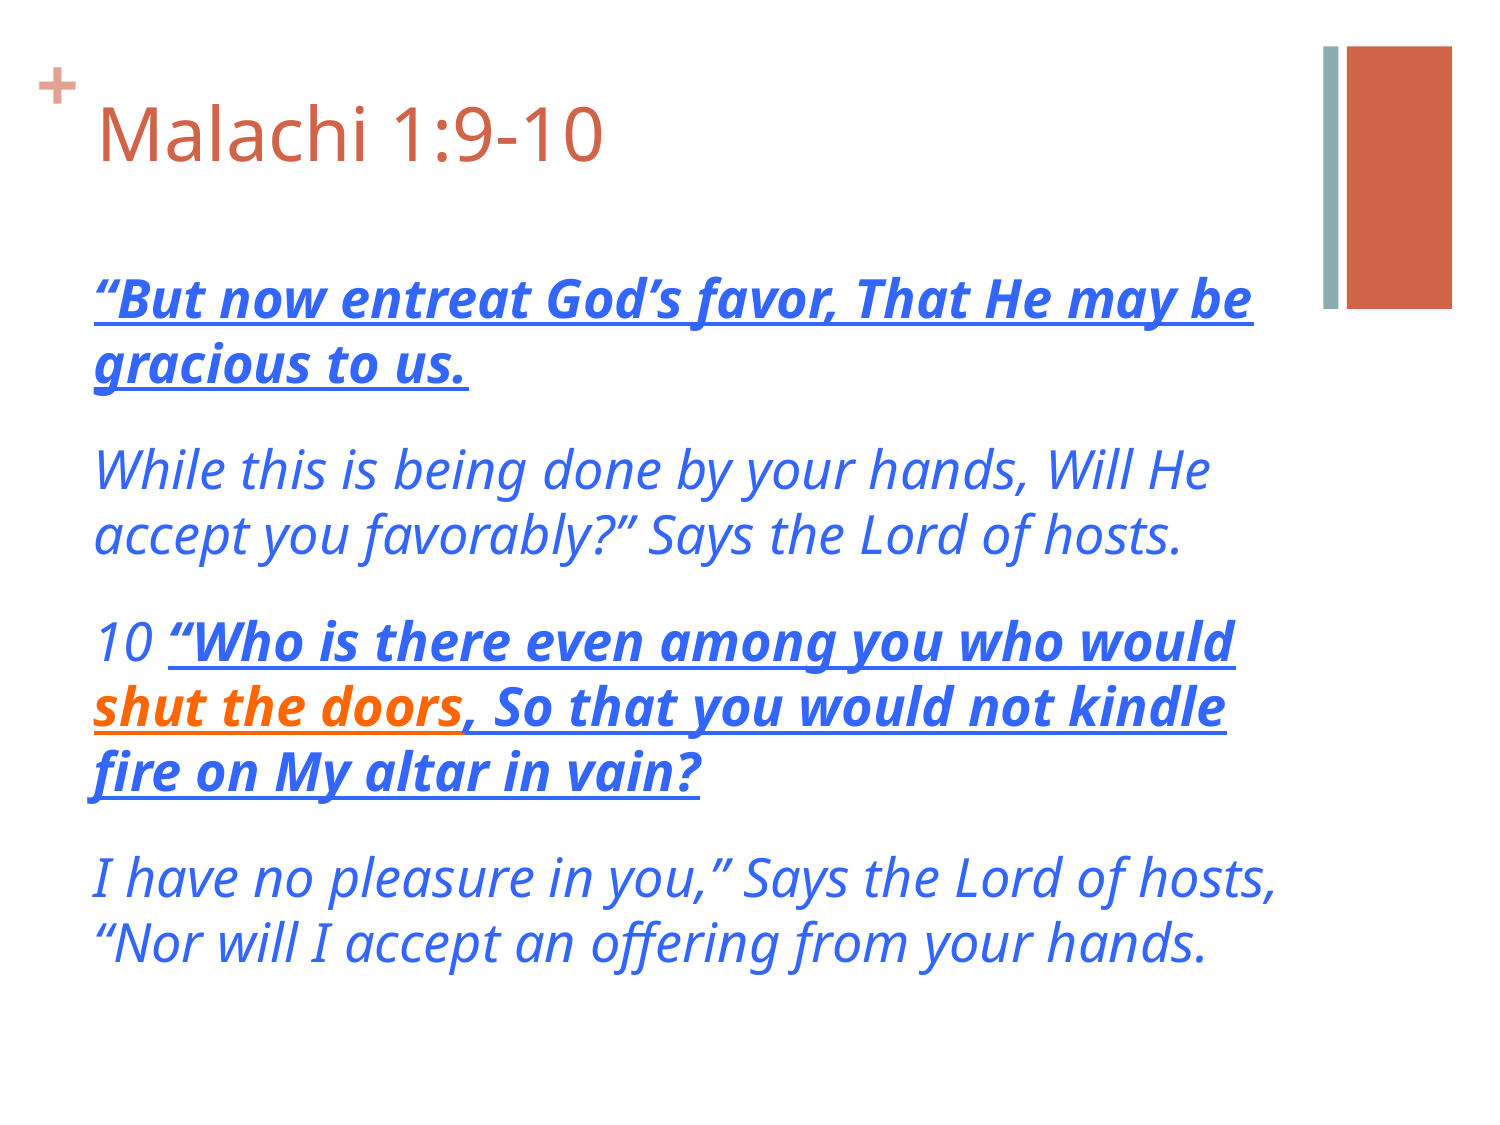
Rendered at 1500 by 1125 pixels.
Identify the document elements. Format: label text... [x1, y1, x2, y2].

list “But now entreat God’s favor, That He may be gracious to us. While this is being done by your hands, Will He accept you favorably?” Says the Lord of hosts. 10 “Who is there even among you who would shut the doors, So that you would not kindle fire on My altar in vain? I have no pleasure in you,” Says the Lord of hosts, “Nor will I accept an offering from your hands. [78, 256, 1343, 1090]
title Malachi 1:9-10 [81, 79, 1322, 256]
